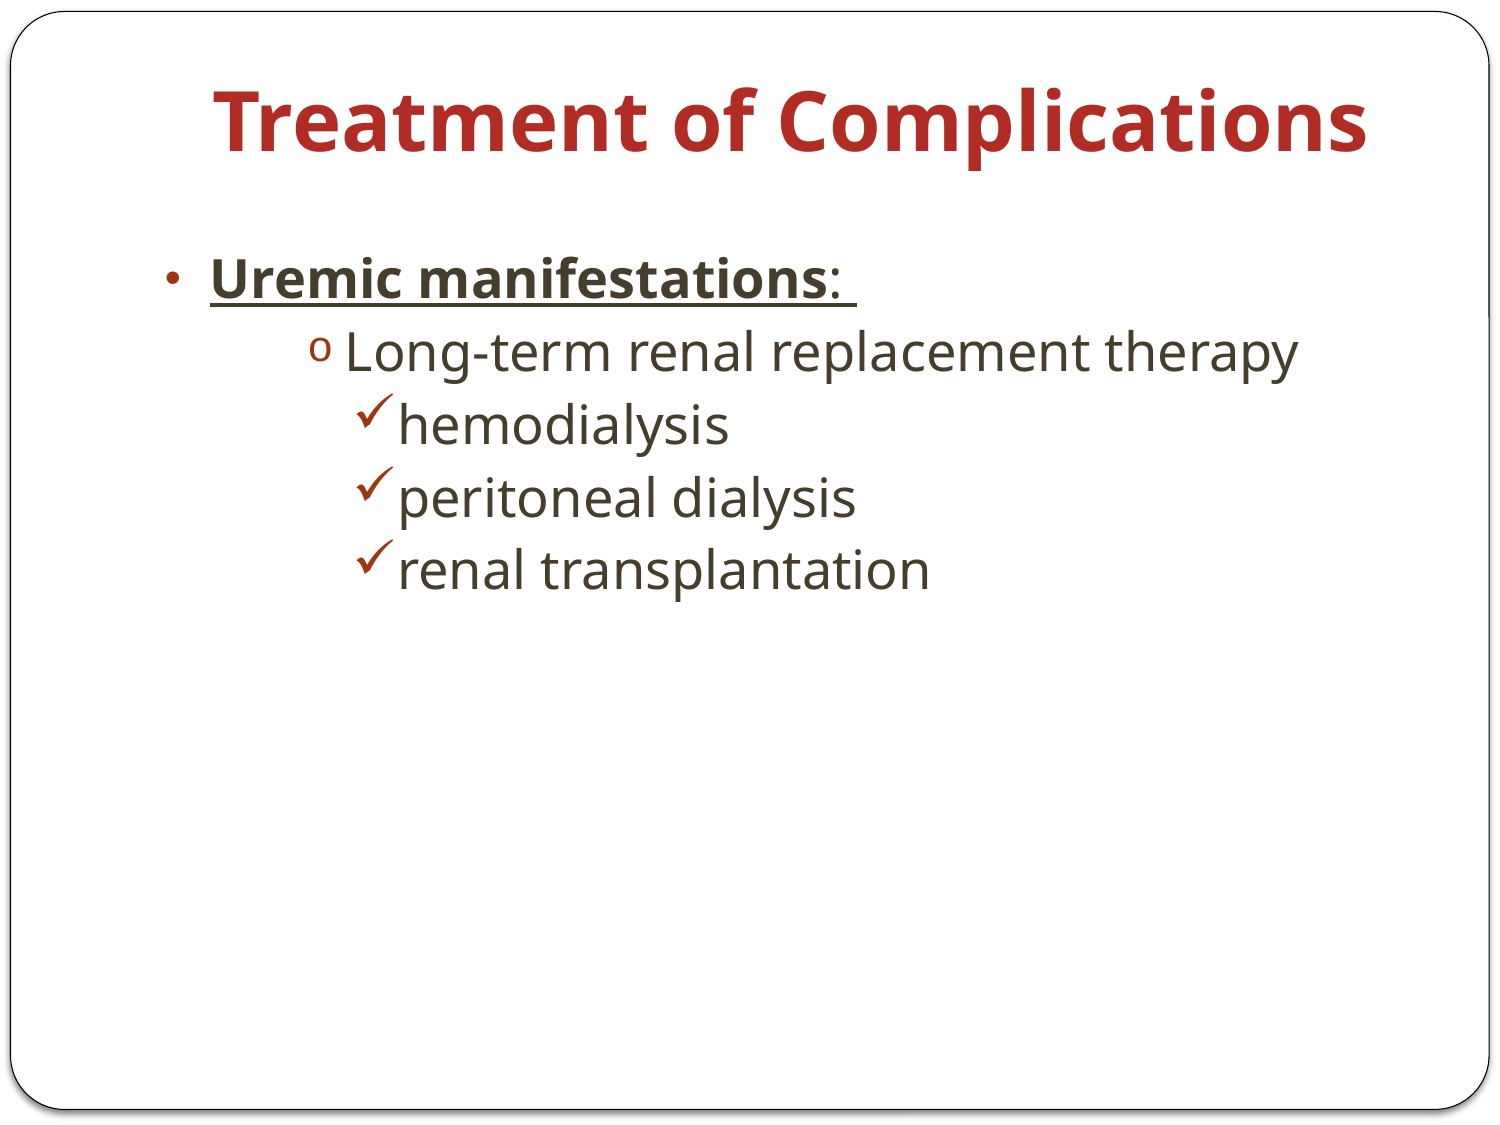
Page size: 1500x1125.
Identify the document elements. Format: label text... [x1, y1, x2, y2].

list Uremic manifestations: Long-term renal replacement therapy hemodialysis peritoneal dialysis renal transplantation [150, 237, 1425, 988]
title Treatment of Complications [197, 0, 1388, 183]
